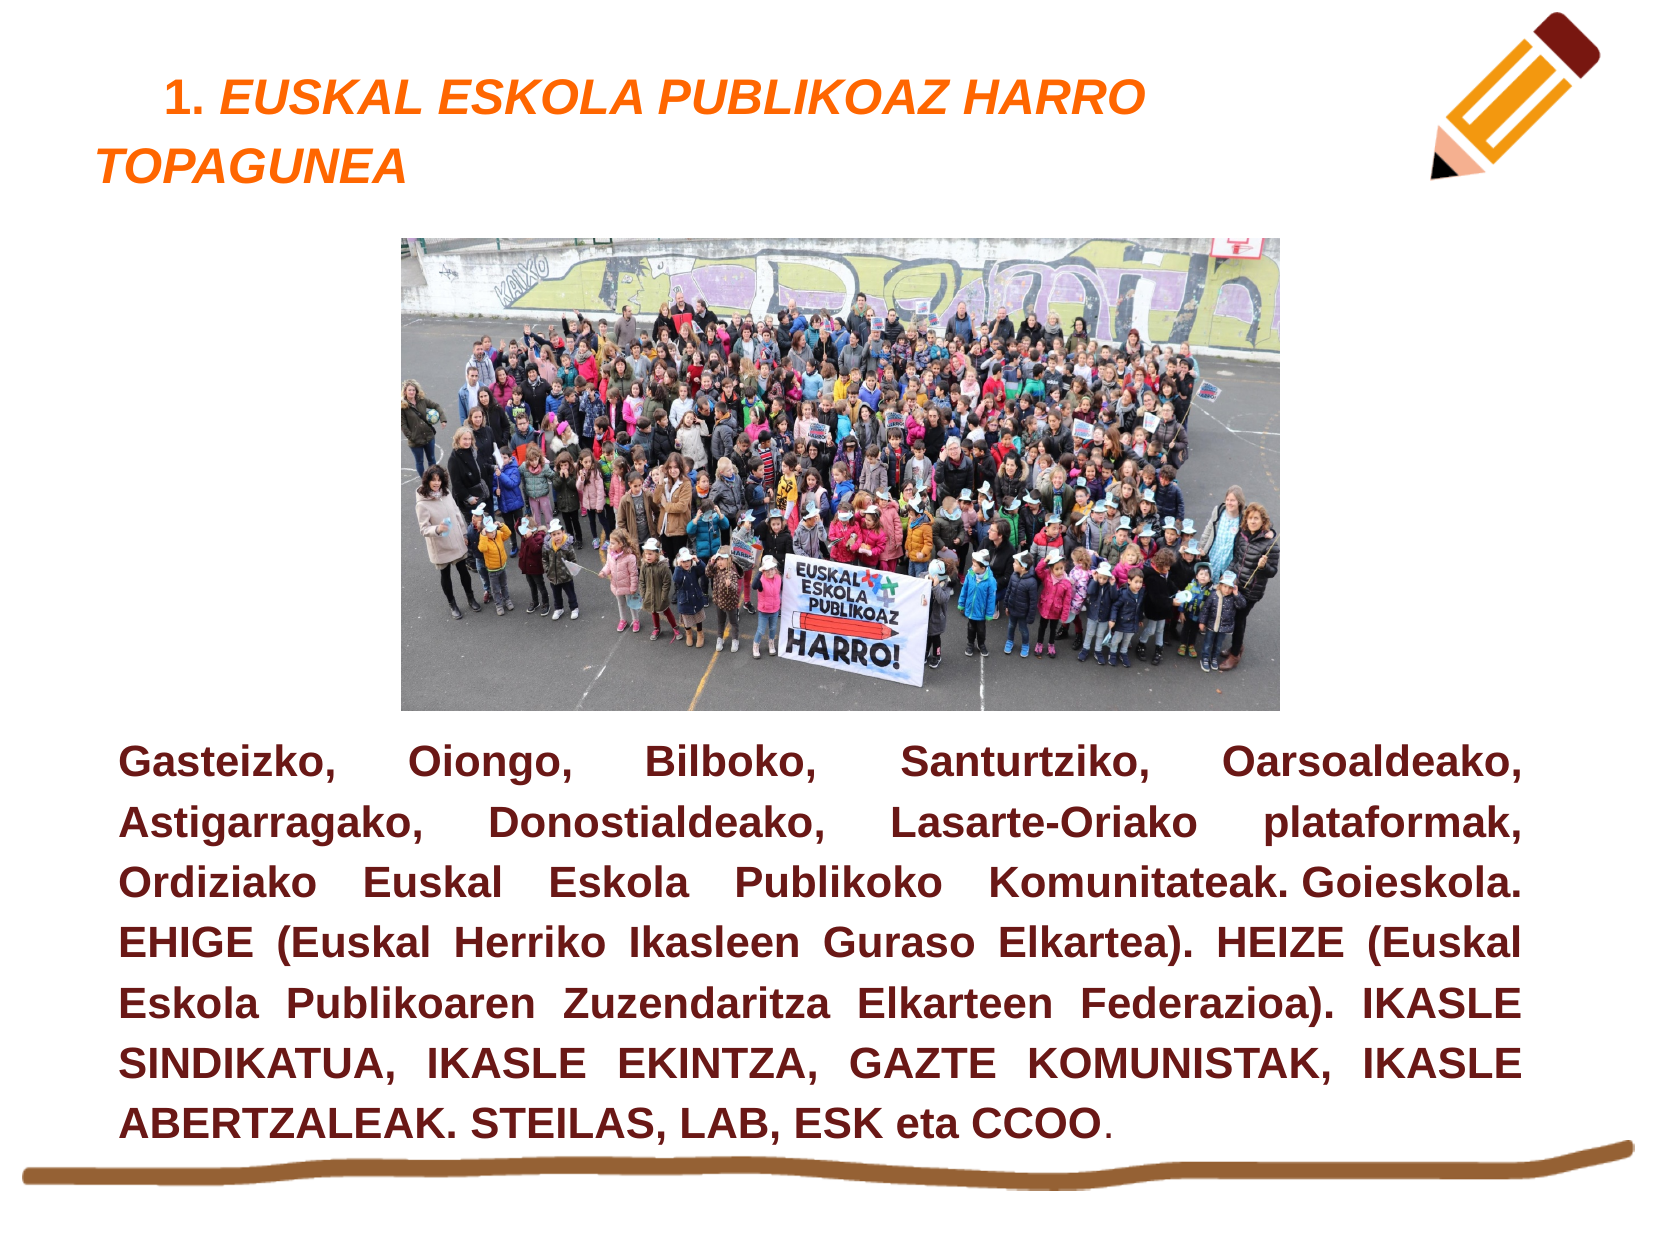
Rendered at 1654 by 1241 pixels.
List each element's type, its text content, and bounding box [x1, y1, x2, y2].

picture [401, 238, 1280, 711]
picture [22, 1140, 1635, 1191]
text_box Gasteizko, Oiongo, Bilboko, Santurtziko, Oarsoaldeako, Astigarragako, Donostialdeako, Lasarte-Oriako plataformak, Ordiziako Euskal Eskola Publikoko Komunitateak. Goieskola. EHIGE (Euskal Herriko Ikasleen Guraso Elkartea). HEIZE (Euskal Eskola Publikoaren Zuzendaritza Elkarteen Federazioa). IKASLE SINDIKATUA, IKASLE EKINTZA, GAZTE KOMUNISTAK, IKASLE ABERTZALEAK. STEILAS, LAB, ESK eta CCOO. [118, 720, 1524, 1016]
picture [1430, 12, 1601, 181]
text_box 1. EUSKAL ESKOLA PUBLIKOAZ HARRO TOPAGUNEA [18, 32, 1415, 128]
